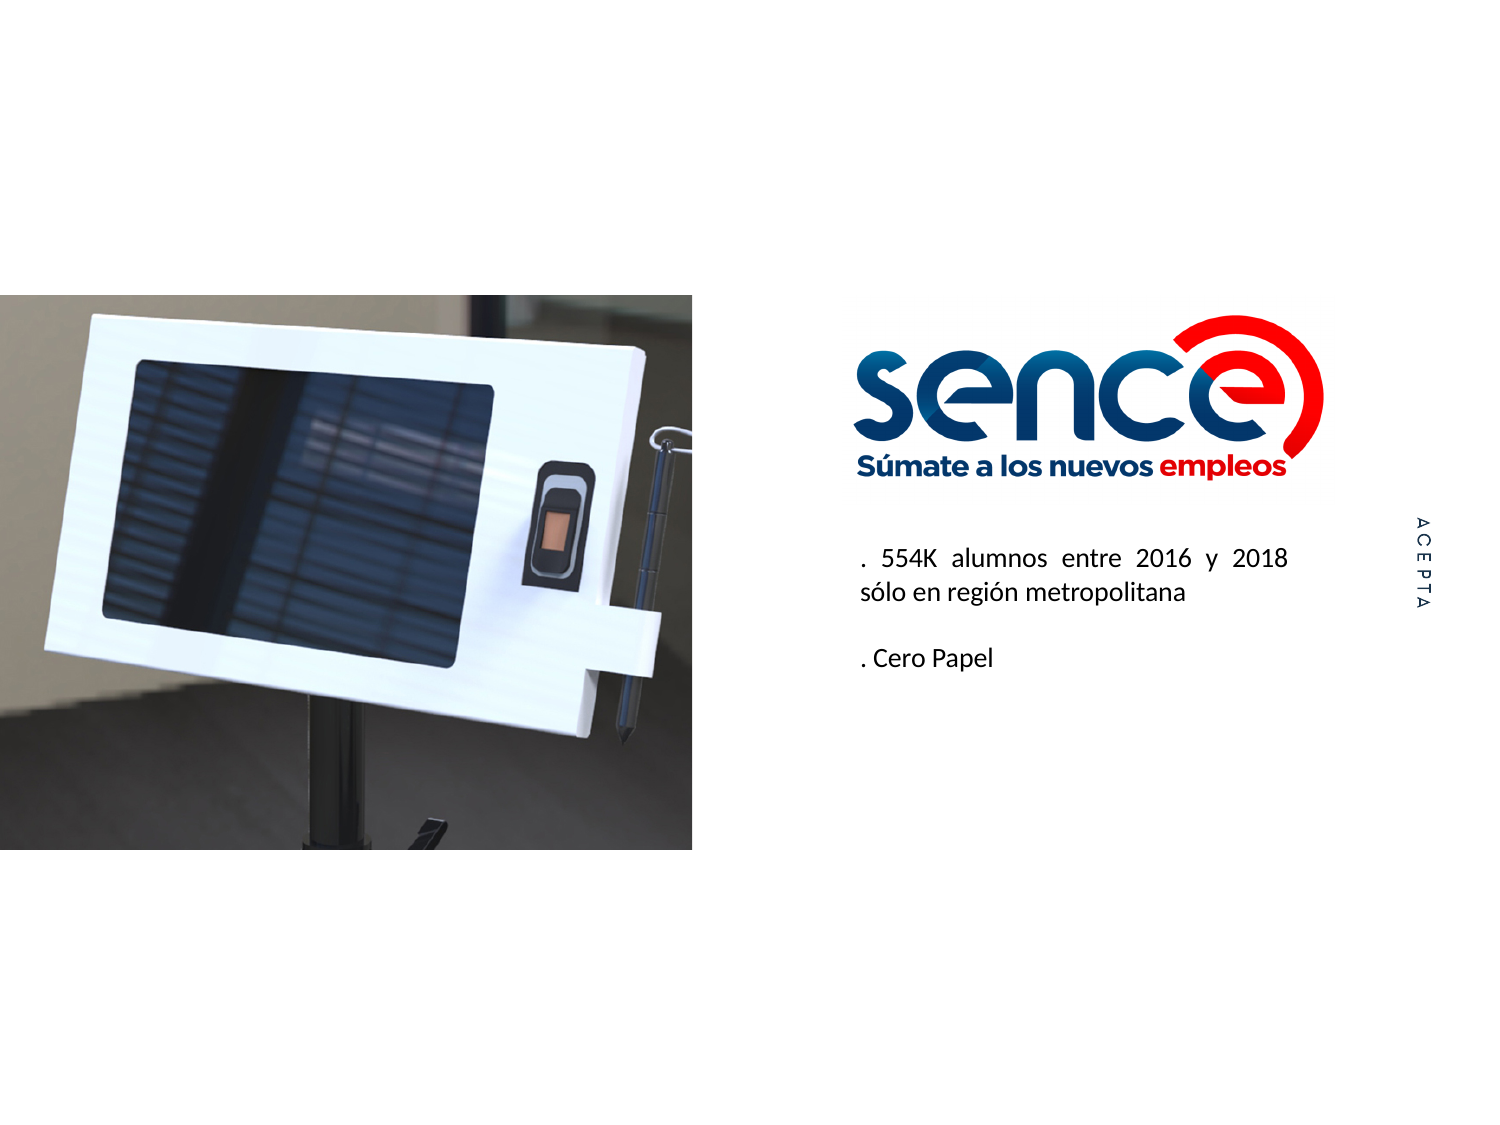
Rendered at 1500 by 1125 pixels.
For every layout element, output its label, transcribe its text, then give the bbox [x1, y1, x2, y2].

text_box . 554K alumnos entre 2016 y 2018 sólo en región metropolitana . Cero Papel [844, 524, 1304, 754]
picture [0, 295, 693, 850]
picture [842, 295, 1335, 505]
picture [1378, 518, 1469, 608]
